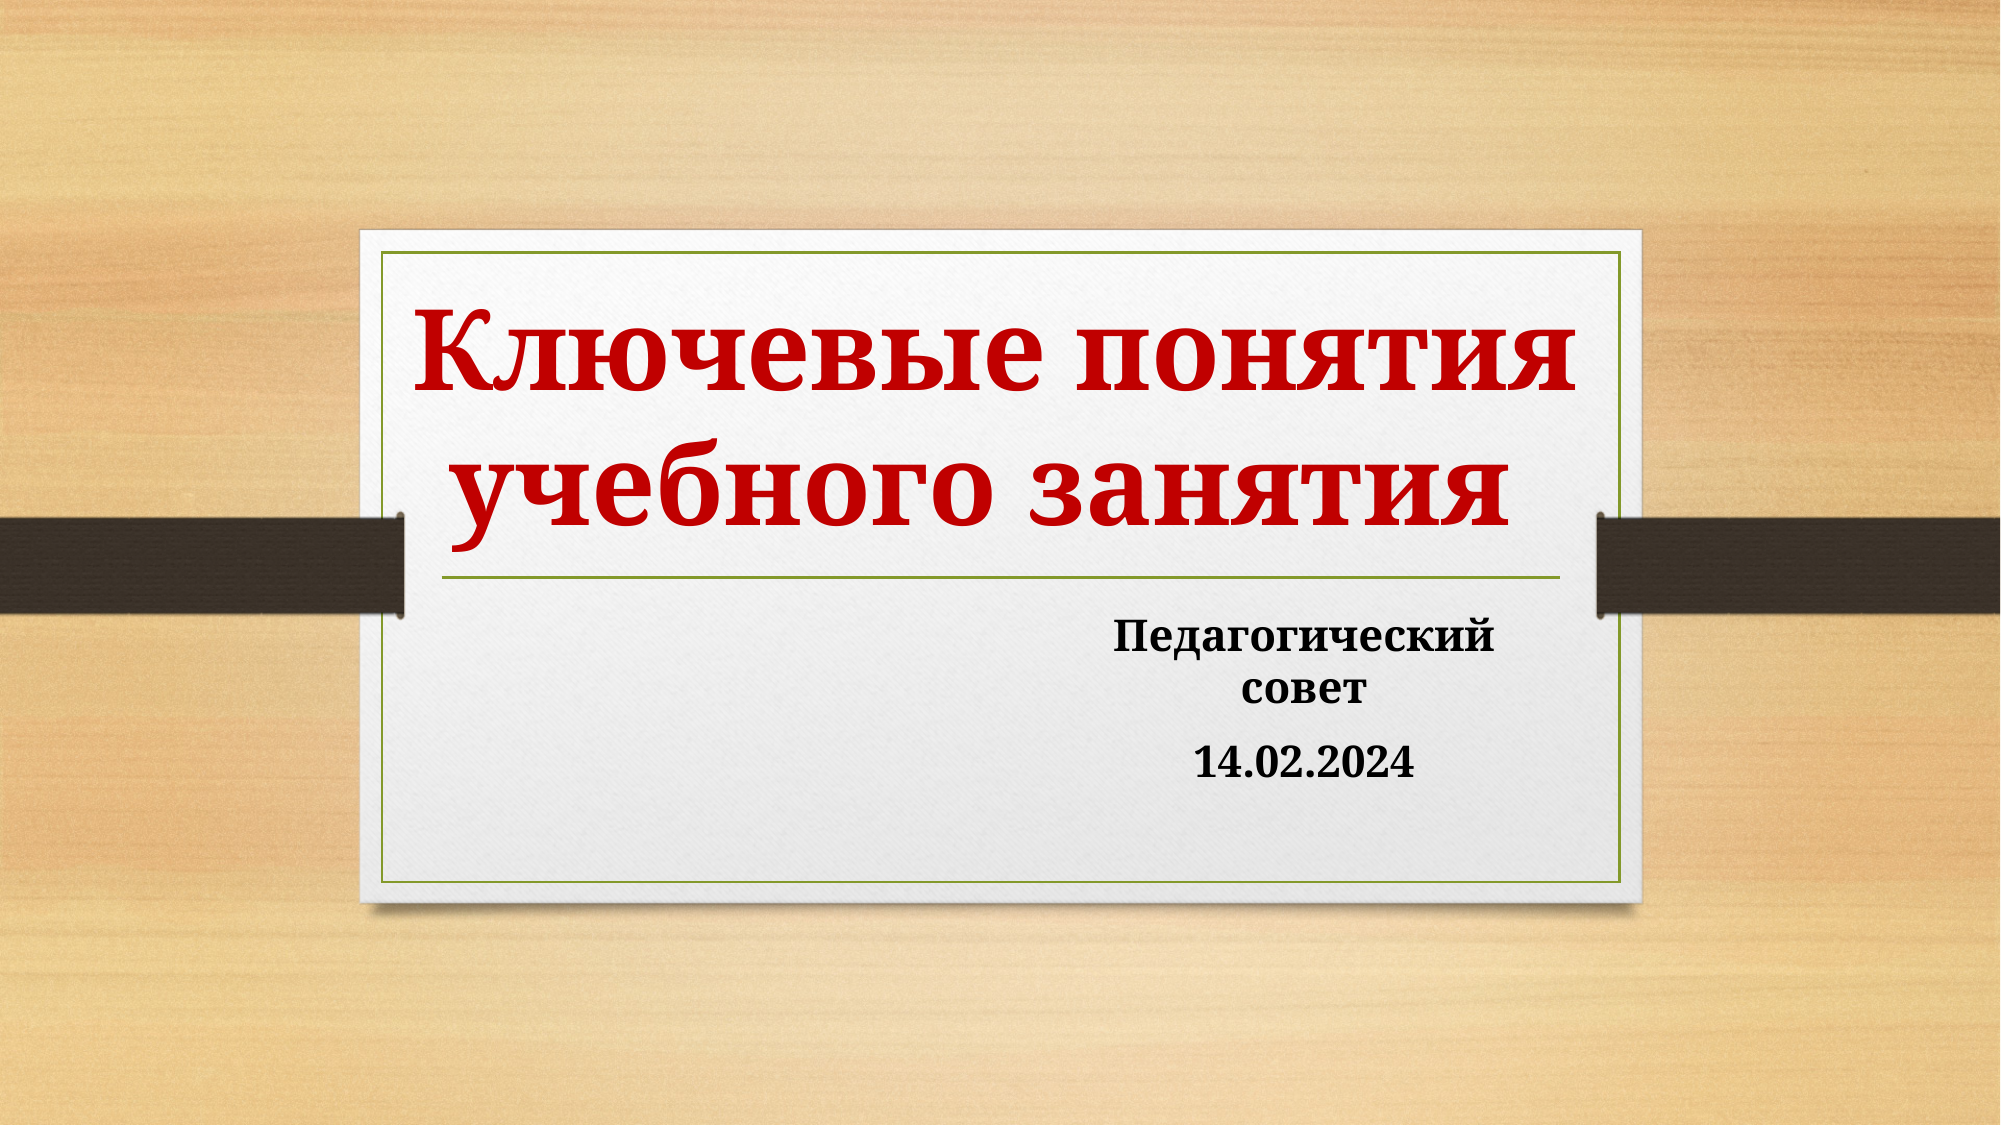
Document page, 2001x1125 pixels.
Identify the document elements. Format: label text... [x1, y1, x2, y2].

picture [0, 0, 2001, 1125]
subtitle Педагогический совет 14.02.2024 [1048, 600, 1560, 755]
title Ключевые понятия учебного занятия [394, 271, 1595, 556]
